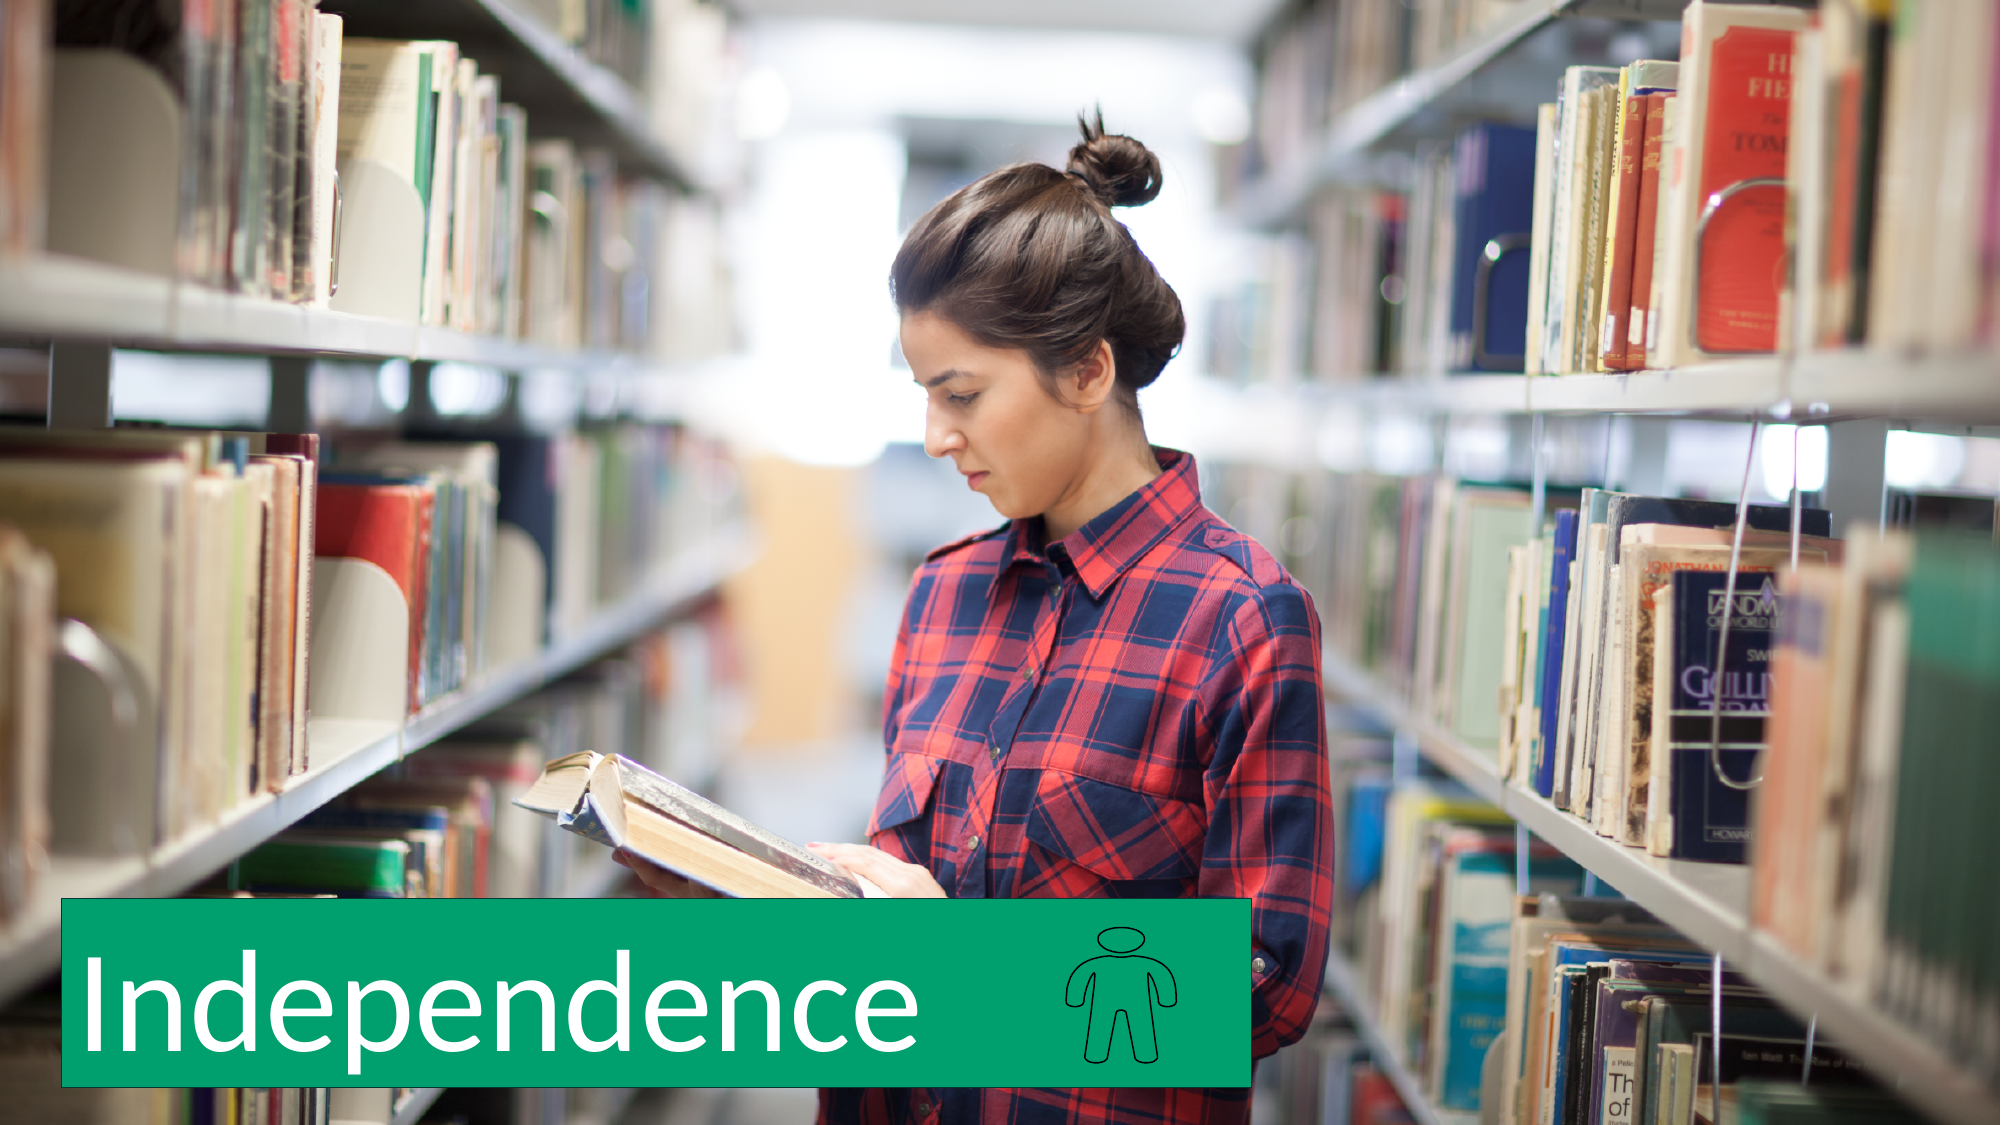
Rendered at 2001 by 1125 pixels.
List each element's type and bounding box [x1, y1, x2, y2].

picture [0, 0, 2000, 1125]
text_box [1066, 927, 1177, 1063]
